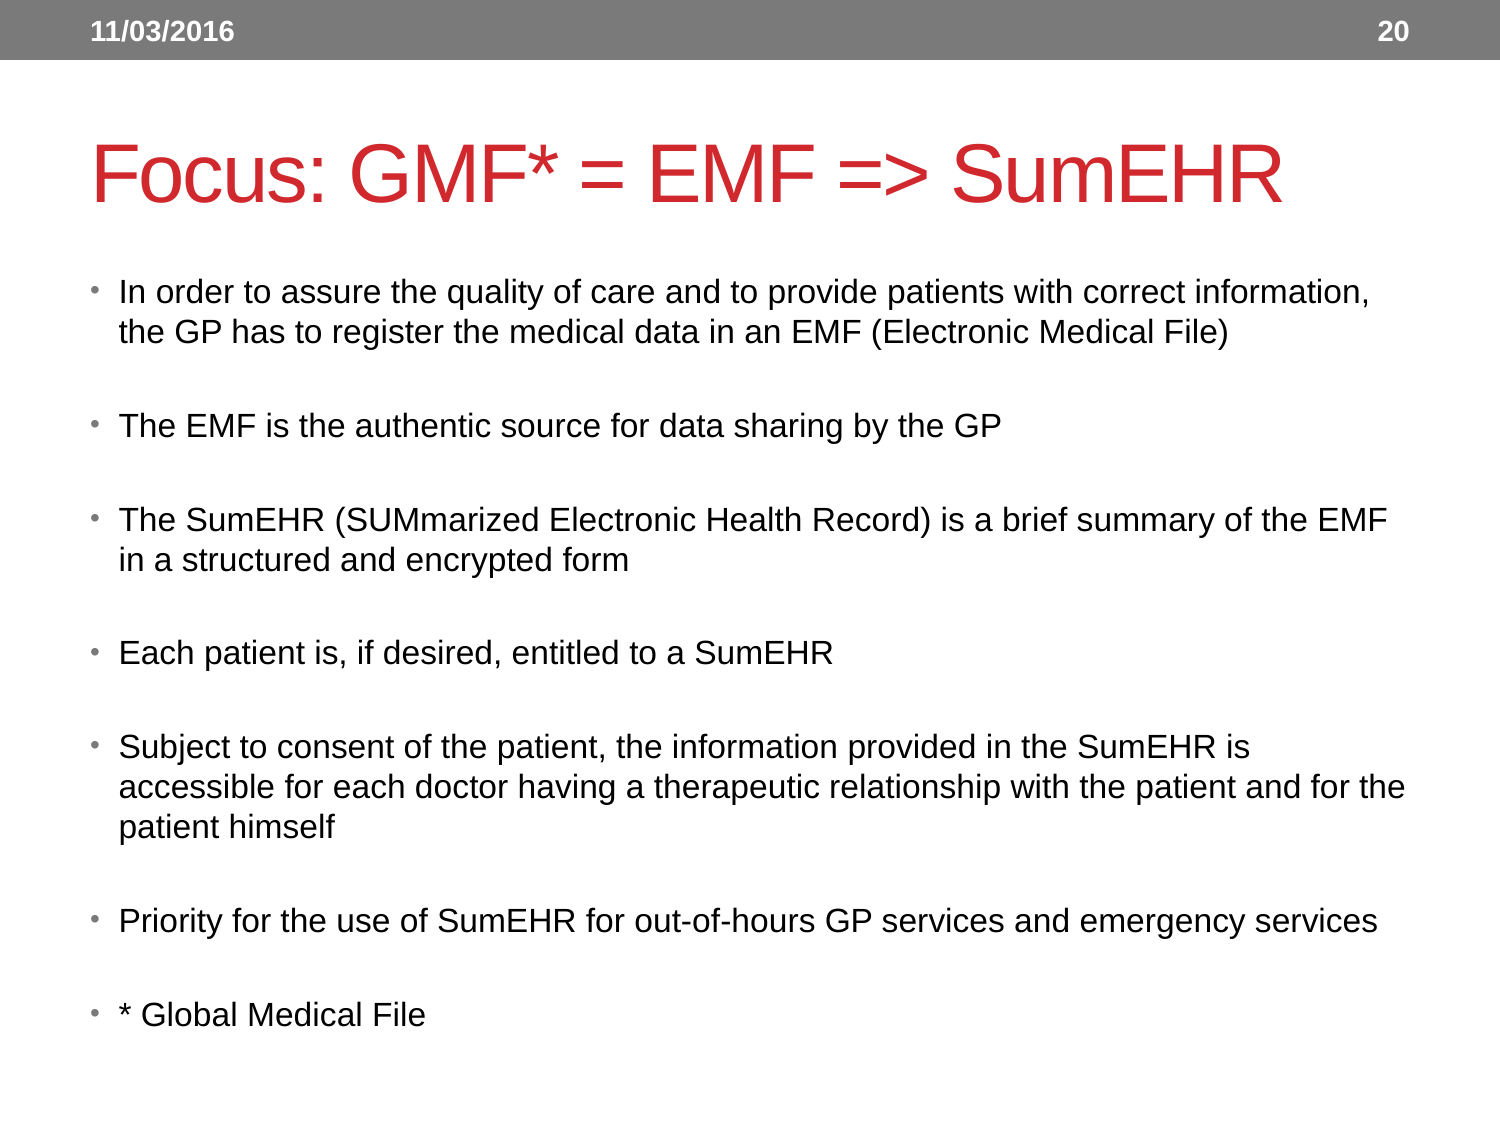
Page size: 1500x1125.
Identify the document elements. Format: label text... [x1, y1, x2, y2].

slide_number 20 [1250, 3, 1425, 57]
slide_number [75, 3, 550, 57]
title Focus: GMF* = EMF => SumEHR [75, 87, 1425, 250]
list In order to assure the quality of care and to provide patients with correct information, the GP has to register the medical data in an EMF (Electronic Medical File) The EMF is the authentic source for data sharing by the GP The SumEHR (SUMmarized Electronic Health Record) is a brief summary of the EMF in a structured and encrypted form Each patient is, if desired, entitled to a SumEHR Subject to consent of the patient, the information provided in the SumEHR is accessible for each doctor having a therapeutic relationship with the patient and for the patient himself Priority for the use of SumEHR for out-of-hours GP services and emergency services * Global Medical File [75, 262, 1425, 1063]
